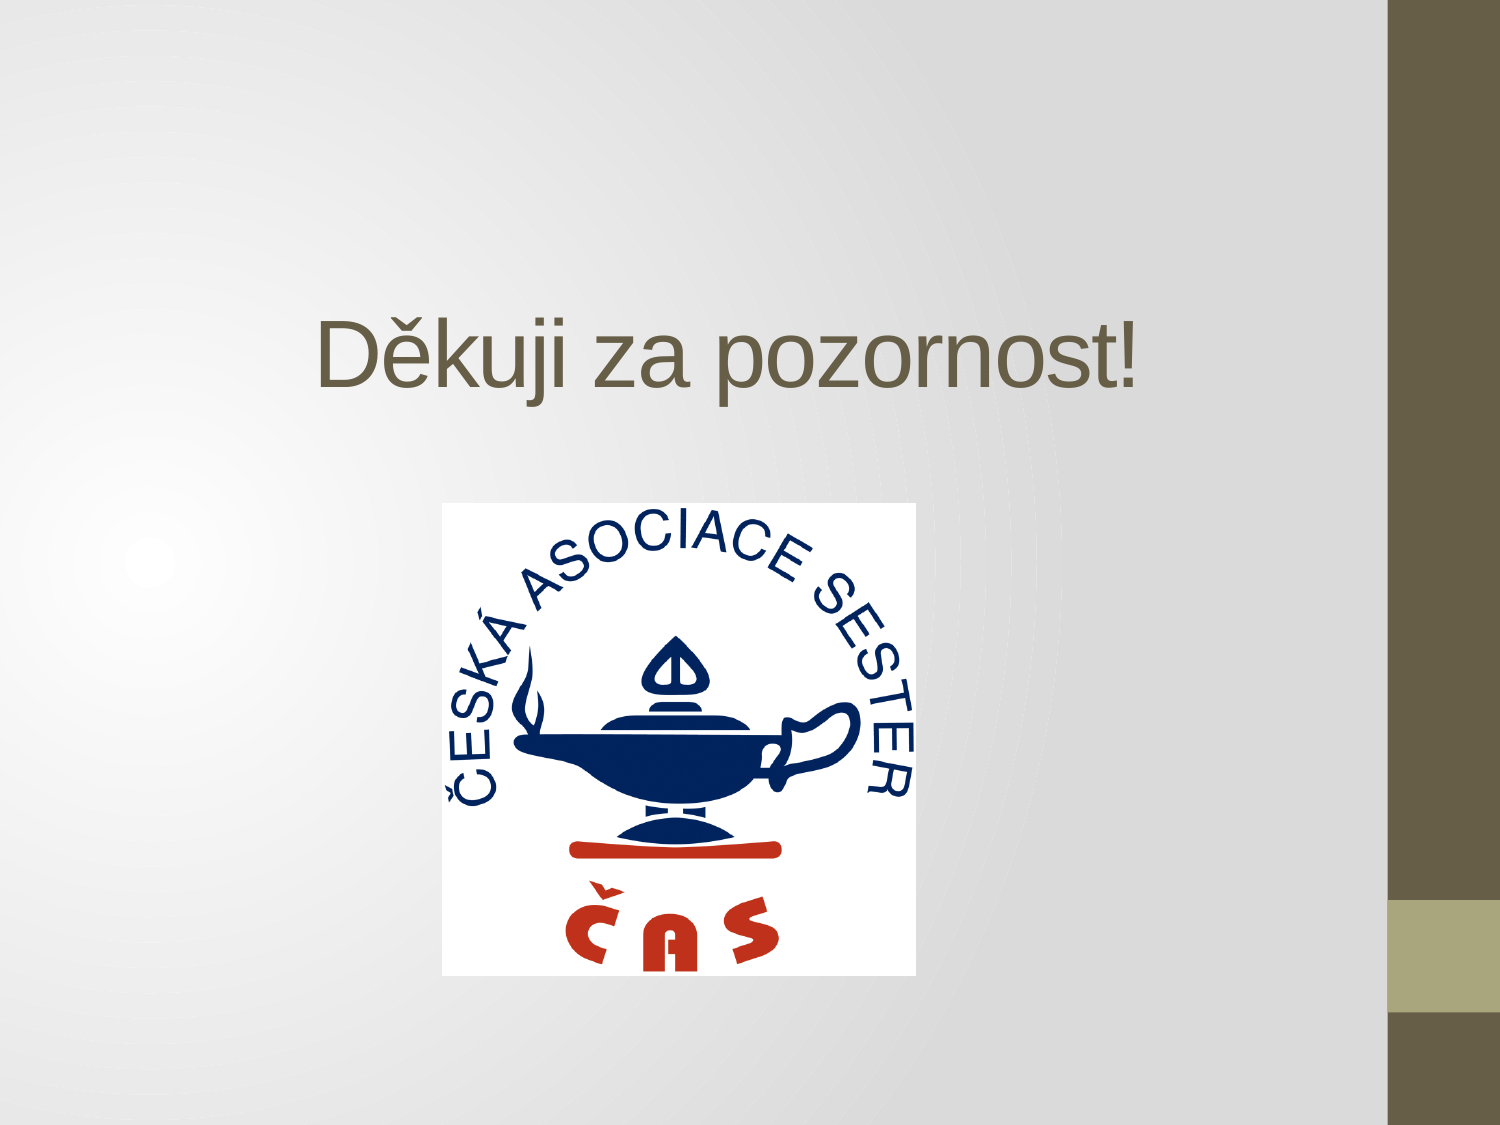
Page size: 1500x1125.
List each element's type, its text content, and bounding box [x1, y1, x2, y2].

picture [442, 502, 916, 977]
title Děkuji za pozornost! [53, 255, 1404, 443]
